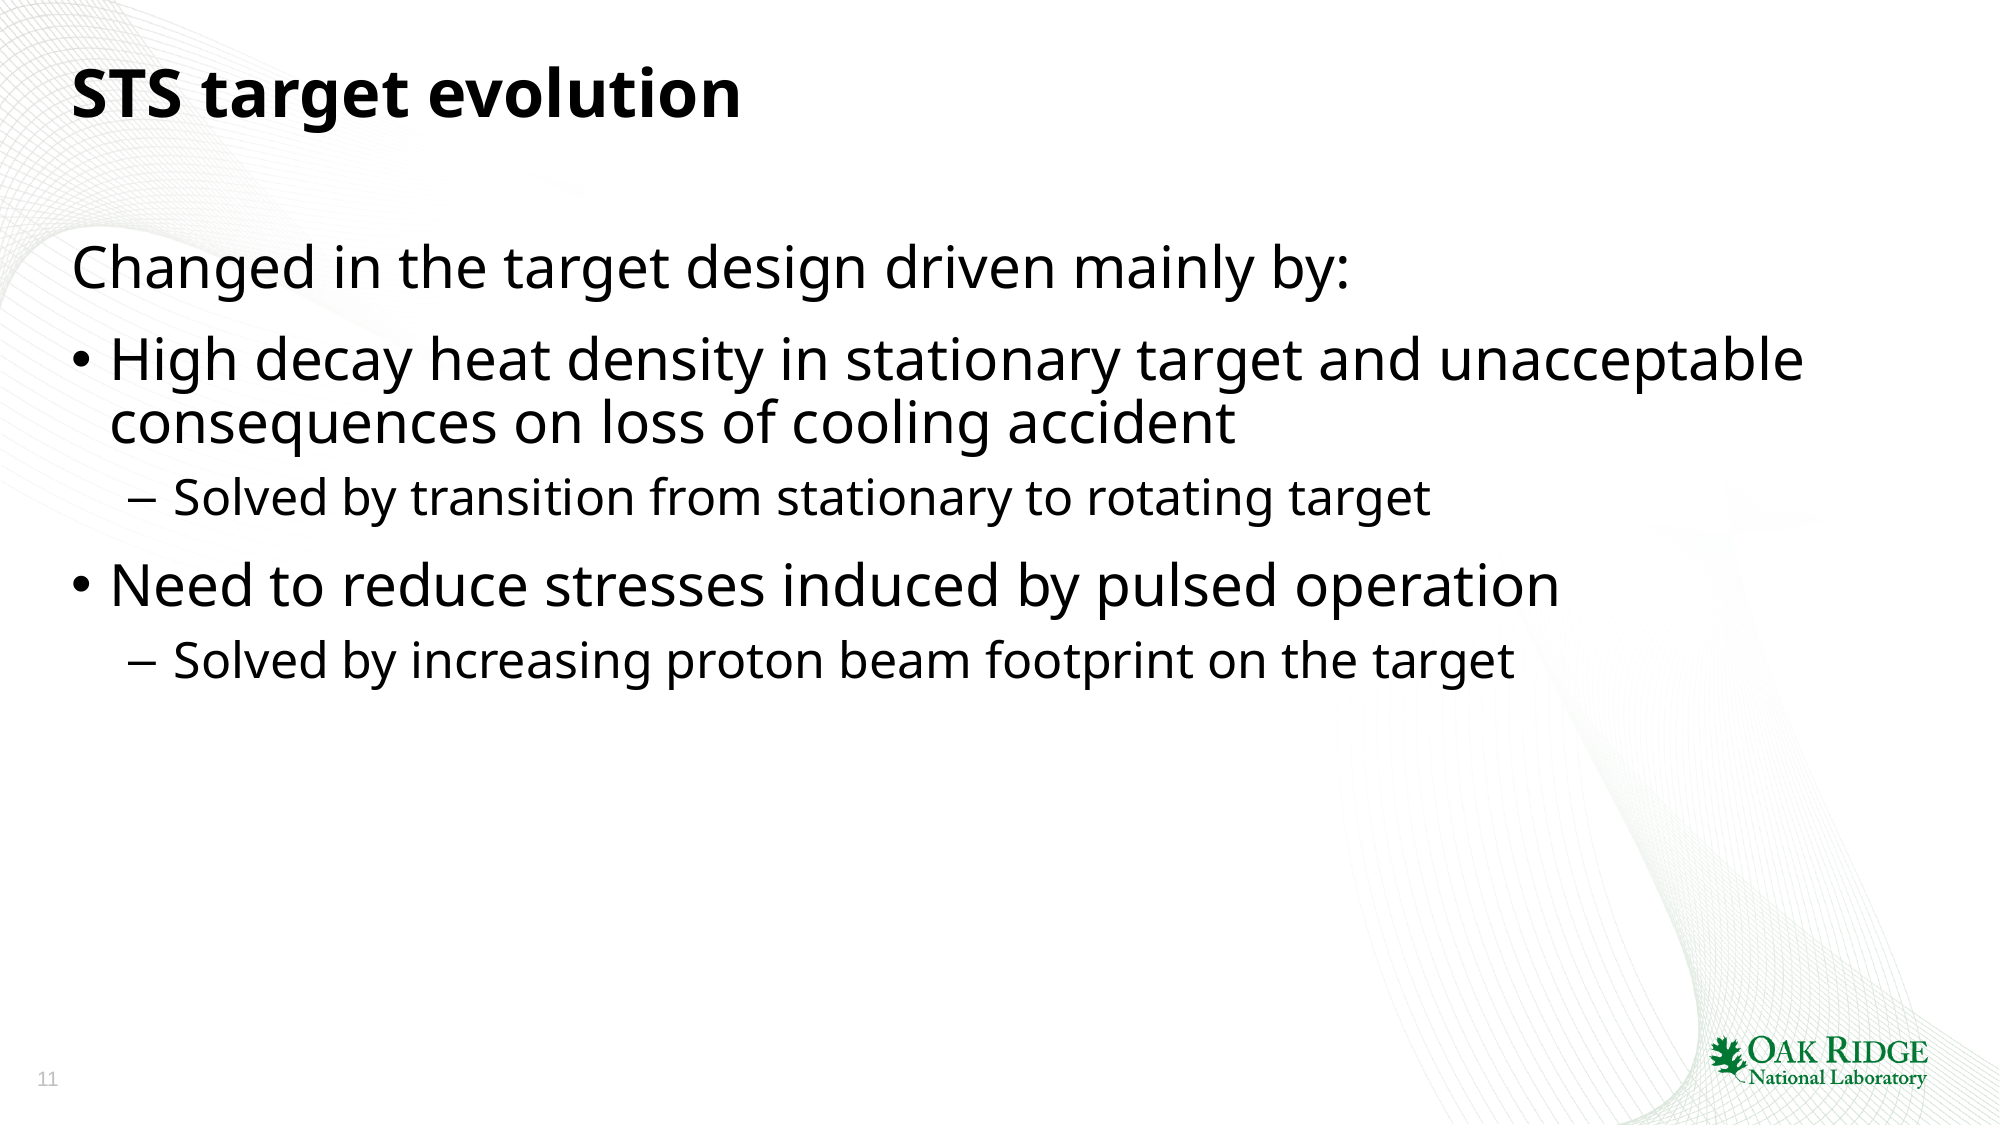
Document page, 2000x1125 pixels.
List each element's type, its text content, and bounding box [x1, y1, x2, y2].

title STS target evolution [56, 52, 1931, 141]
picture [548, 0, 2000, 1125]
list Changed in the target design driven mainly by: High decay heat density in stationary target and unacceptable consequences on loss of cooling accident Solved by transition from stationary to rotating target Need to reduce stresses induced by pulsed operation Solved by increasing proton beam footprint on the target [56, 230, 1922, 895]
